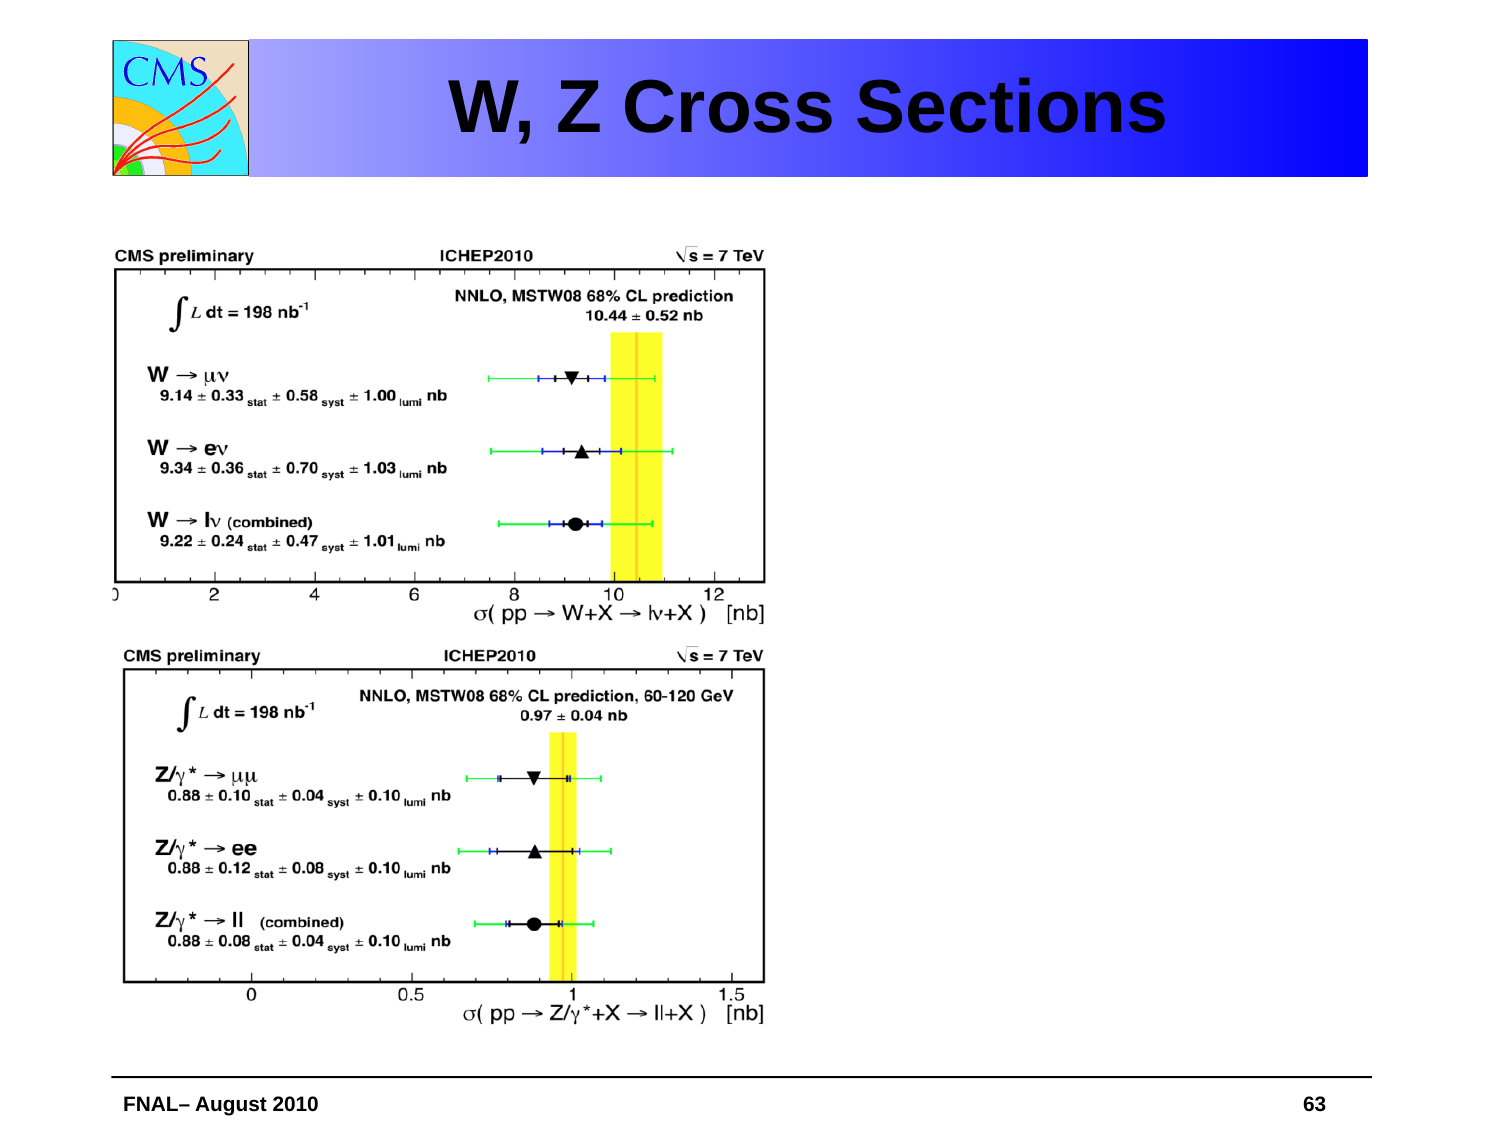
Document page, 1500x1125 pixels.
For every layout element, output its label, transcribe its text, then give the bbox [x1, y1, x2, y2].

picture [112, 637, 776, 1038]
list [112, 237, 776, 637]
title W, Z Cross Sections [248, 39, 1369, 178]
picture [112, 39, 248, 177]
